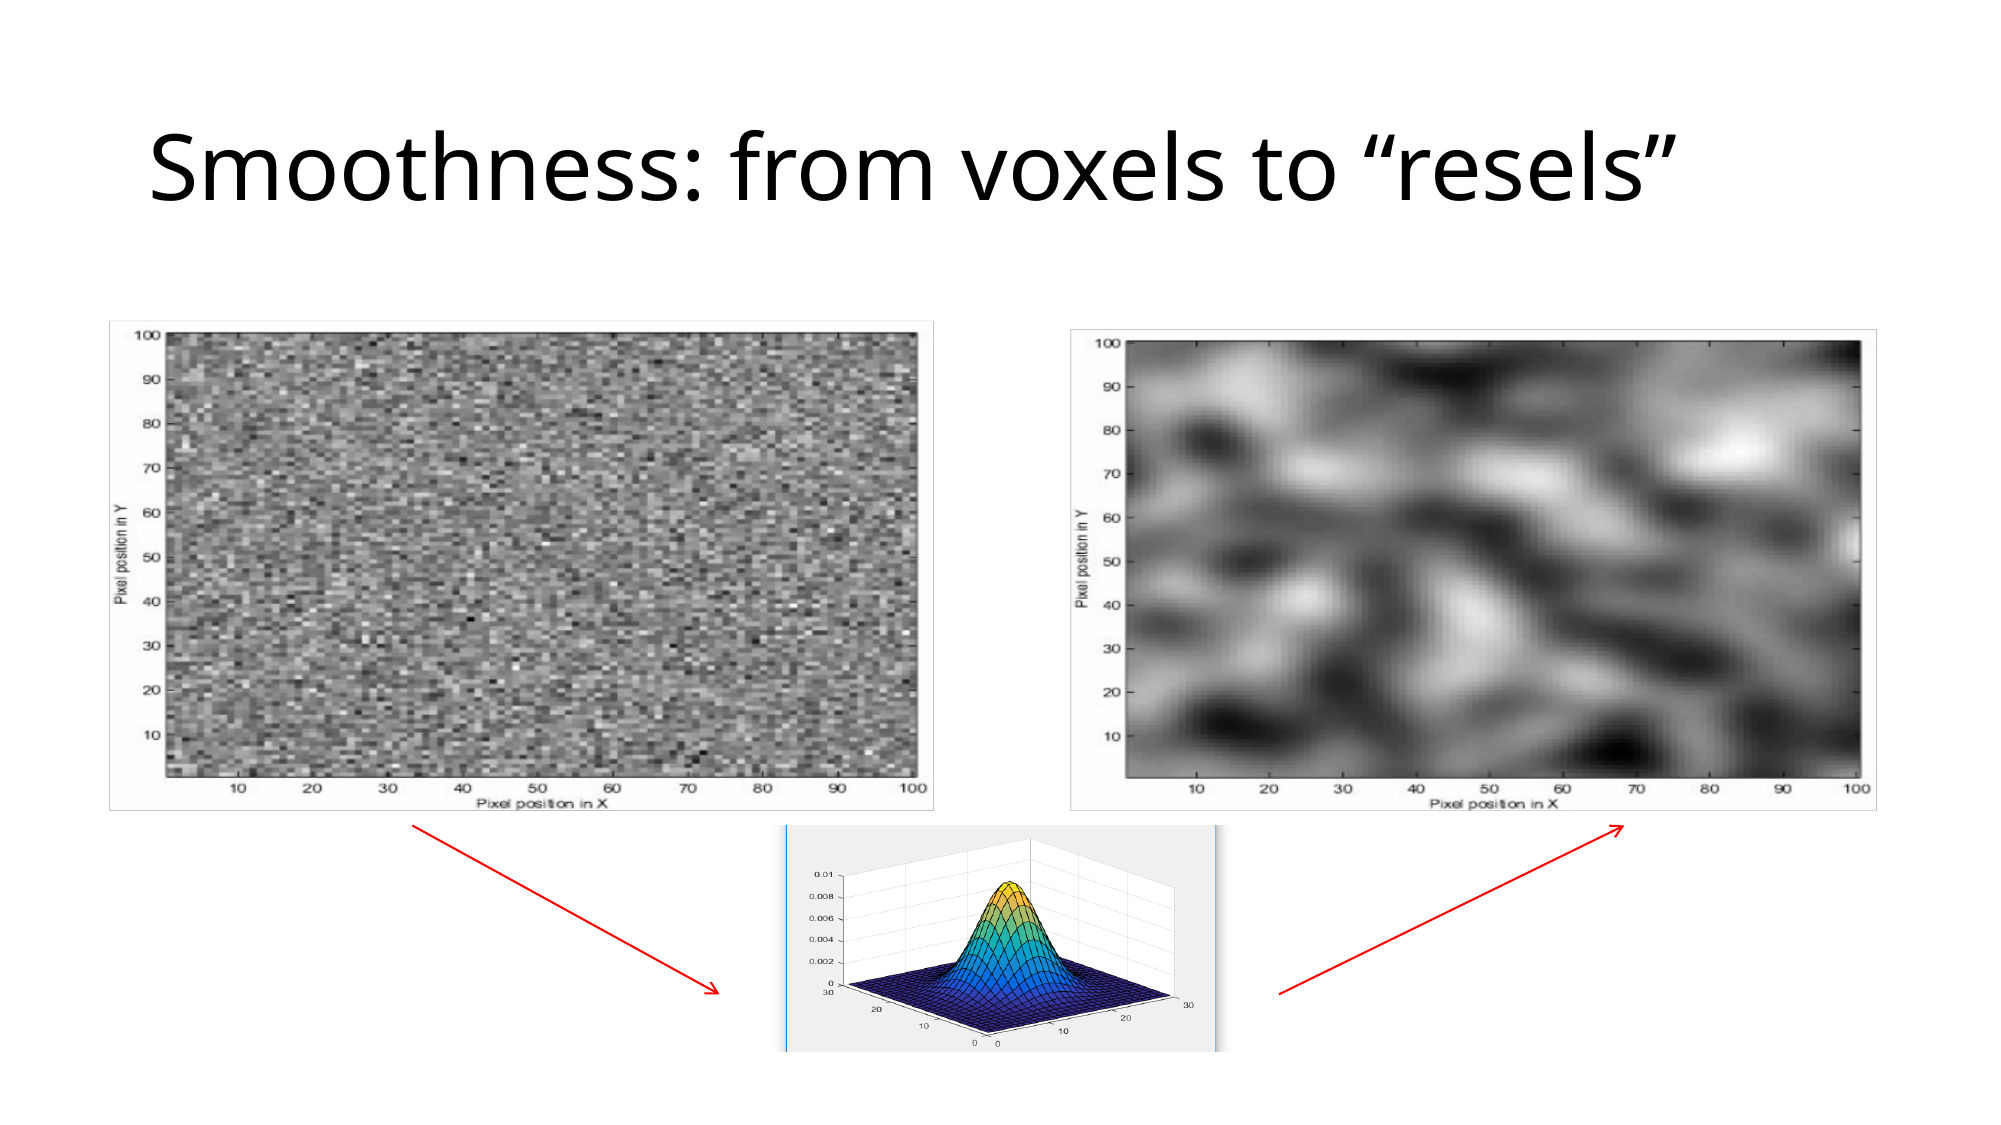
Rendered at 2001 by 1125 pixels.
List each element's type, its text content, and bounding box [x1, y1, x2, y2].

picture [52, 279, 1934, 1052]
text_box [412, 825, 720, 995]
text_box Smoothness: from voxels to “resels” [133, 70, 1934, 258]
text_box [1278, 825, 1625, 995]
